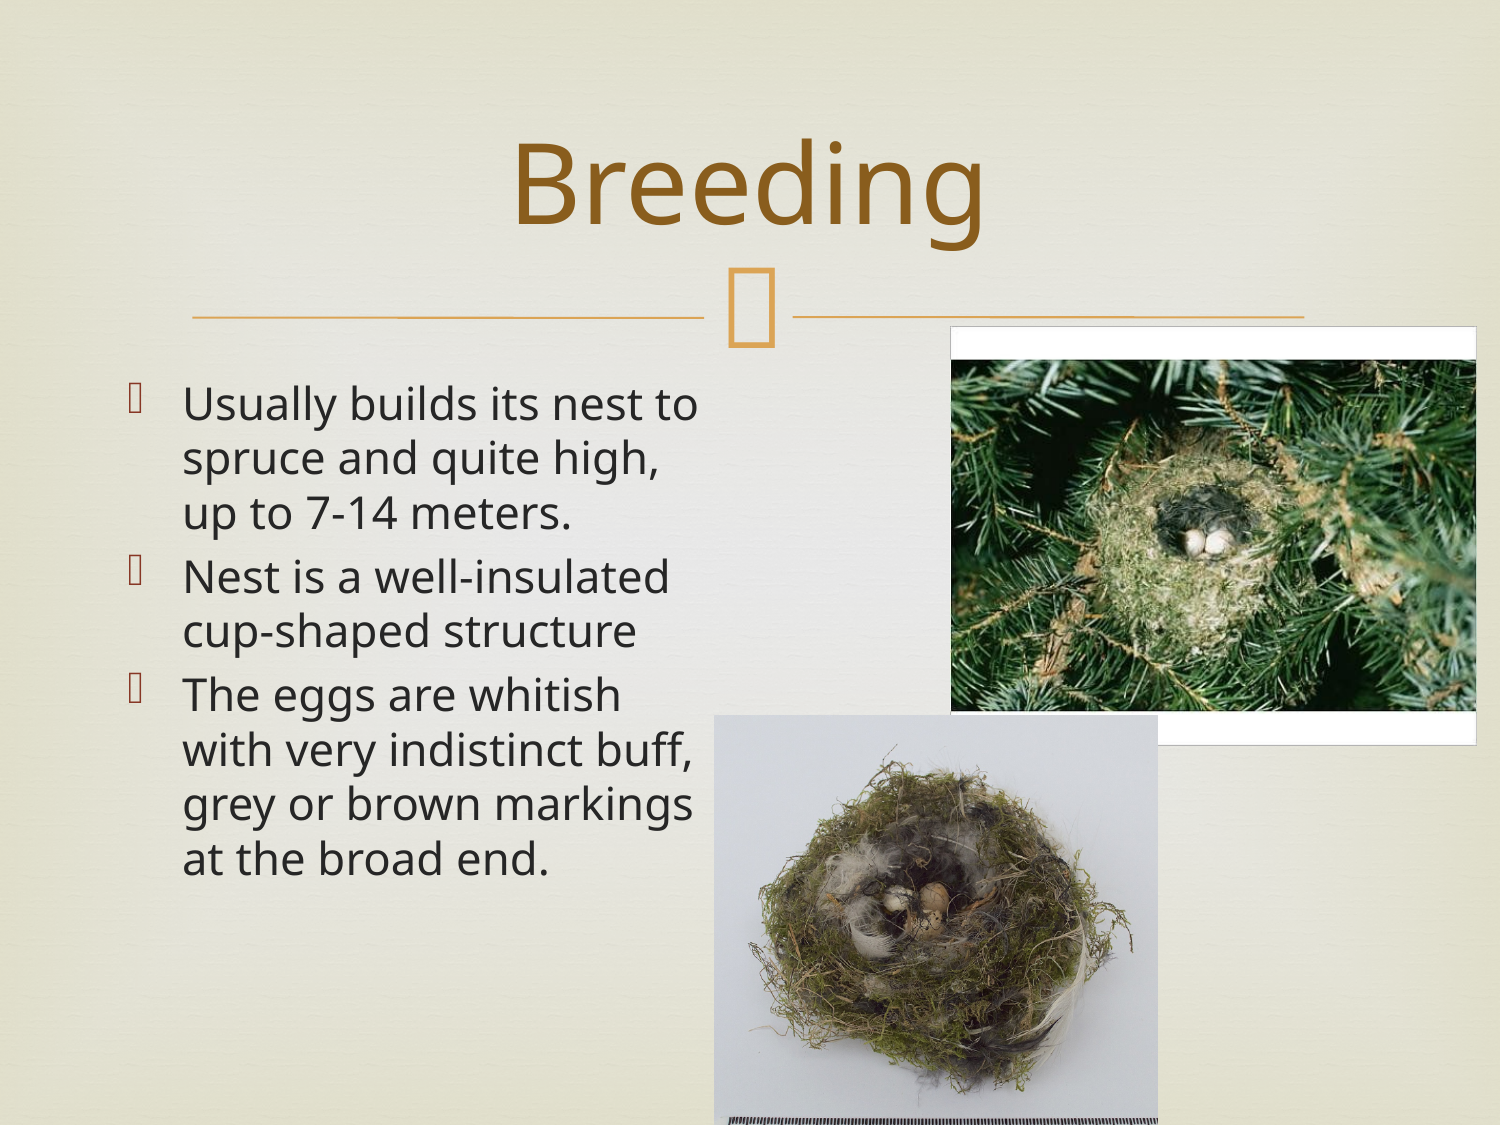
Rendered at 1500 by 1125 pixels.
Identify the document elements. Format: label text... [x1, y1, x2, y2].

picture [713, 715, 1159, 1125]
list Usually builds its nest to spruce and quite high, up to 7-14 meters. Nest is a well-insulated cup-shaped structure The eggs are whitish with very indistinct buff, grey or brown markings at the broad end. [112, 367, 737, 1004]
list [950, 325, 1477, 747]
title Breeding [112, 93, 1386, 267]
